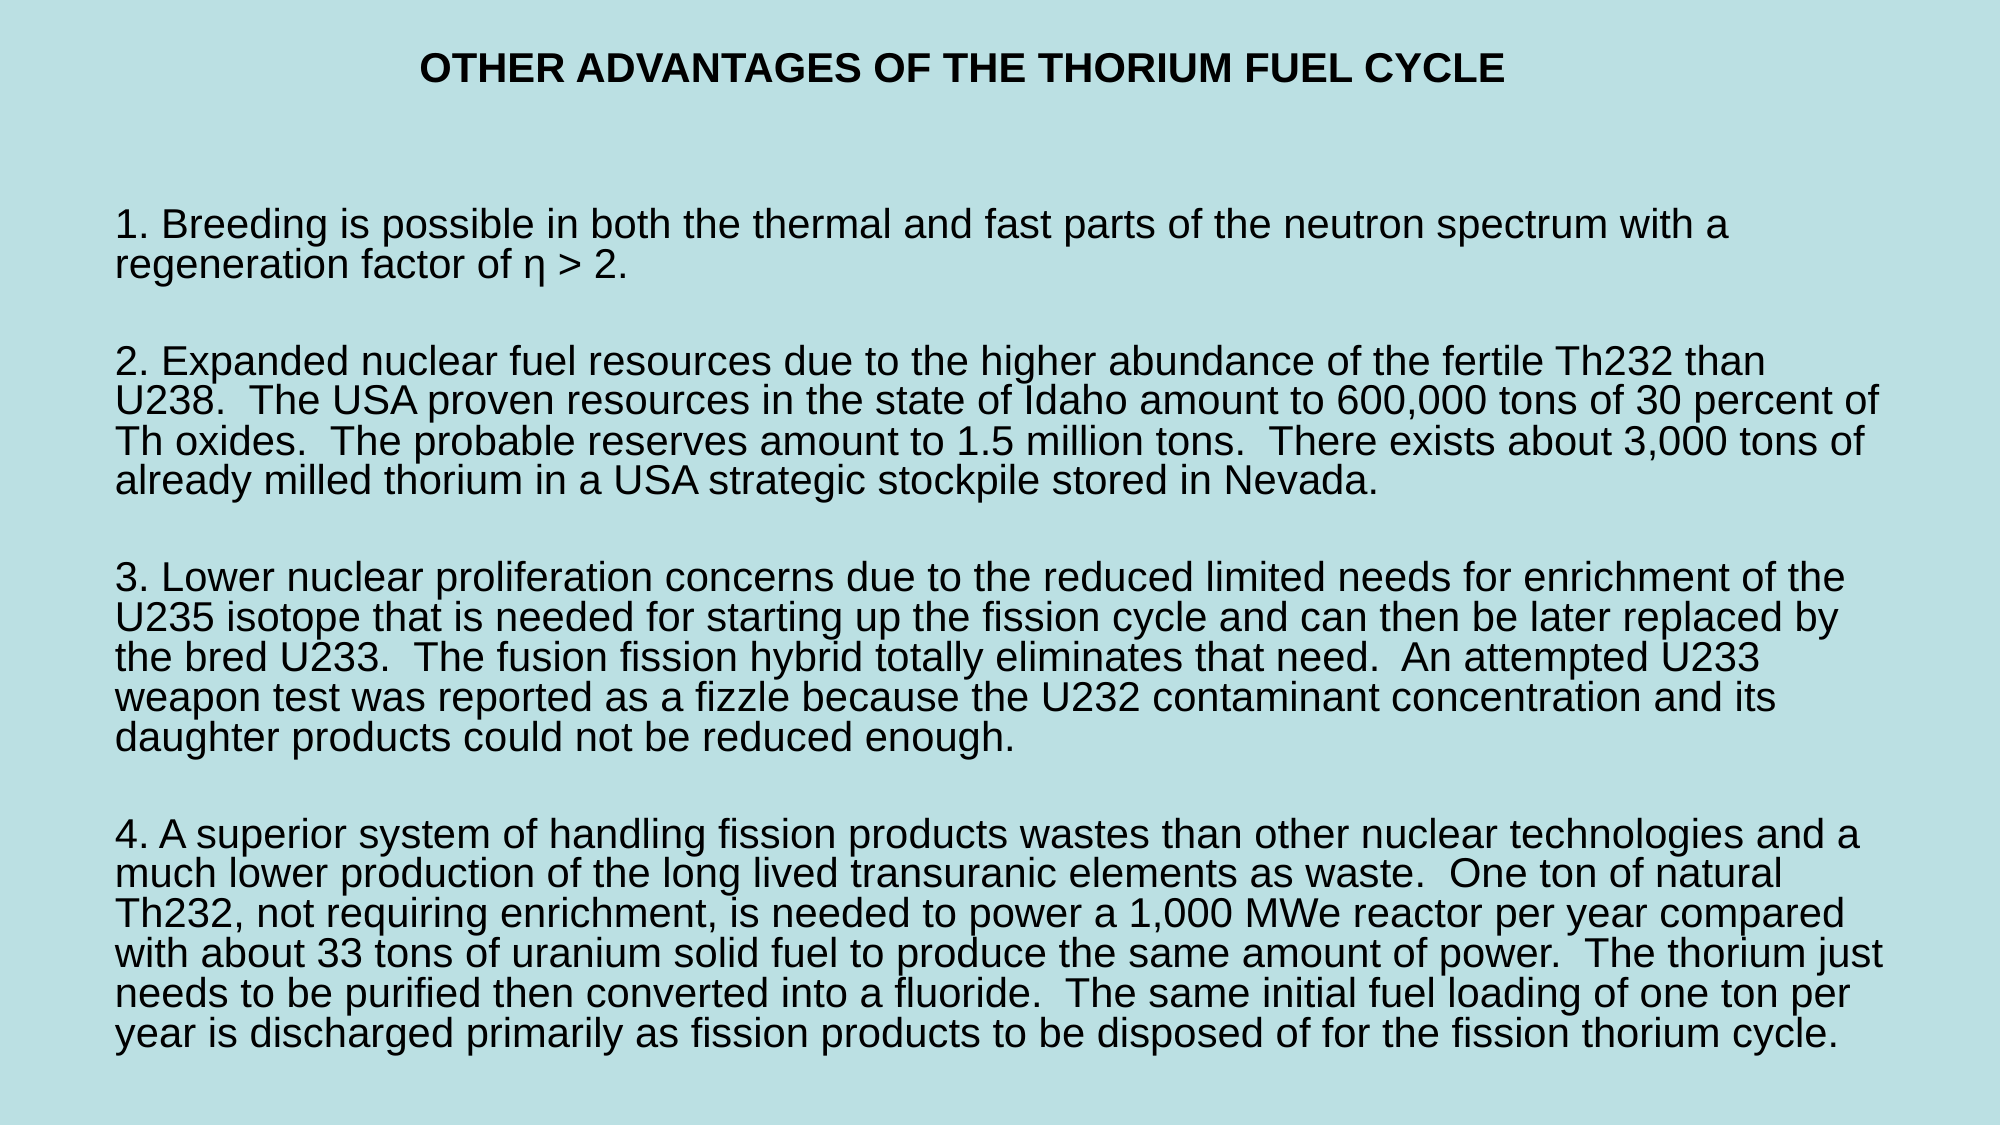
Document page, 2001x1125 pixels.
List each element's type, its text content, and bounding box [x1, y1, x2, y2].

title OTHER ADVANTAGES OF THE THORIUM FUEL CYCLE [99, 0, 1851, 92]
list 1. Breeding is possible in both the thermal and fast parts of the neutron spectrum with a regeneration factor of η > 2. 2. Expanded nuclear fuel resources due to the higher abundance of the fertile Th232 than U238. The USA proven resources in the state of Idaho amount to 600,000 tons of 30 percent of Th oxides. The probable reserves amount to 1.5 million tons. There exists about 3,000 tons of already milled thorium in a USA strategic stockpile stored in Nevada. 3. Lower nuclear proliferation concerns due to the reduced limited needs for enrichment of the U235 isotope that is needed for starting up the fission cycle and can then be later replaced by the bred U233. The fusion fission hybrid totally eliminates that need. An attempted U233 weapon test was reported as a fizzle because the U232 contaminant concentration and its daughter products could not be reduced enough. 4. A superior system of handling fission products wastes than other nuclear technologies and a much lower production of the long lived transuranic elements as waste. One ton of natural Th232, not requiring enrichment, is needed to power a 1,000 MWe reactor per year compared with about 33 tons of uranium solid fuel to produce the same amount of power. The thorium just needs to be purified then converted into a fluoride. The same initial fuel loading of one ton per year is discharged primarily as fission products to be disposed of for the fission thorium cycle. [99, 155, 1900, 898]
